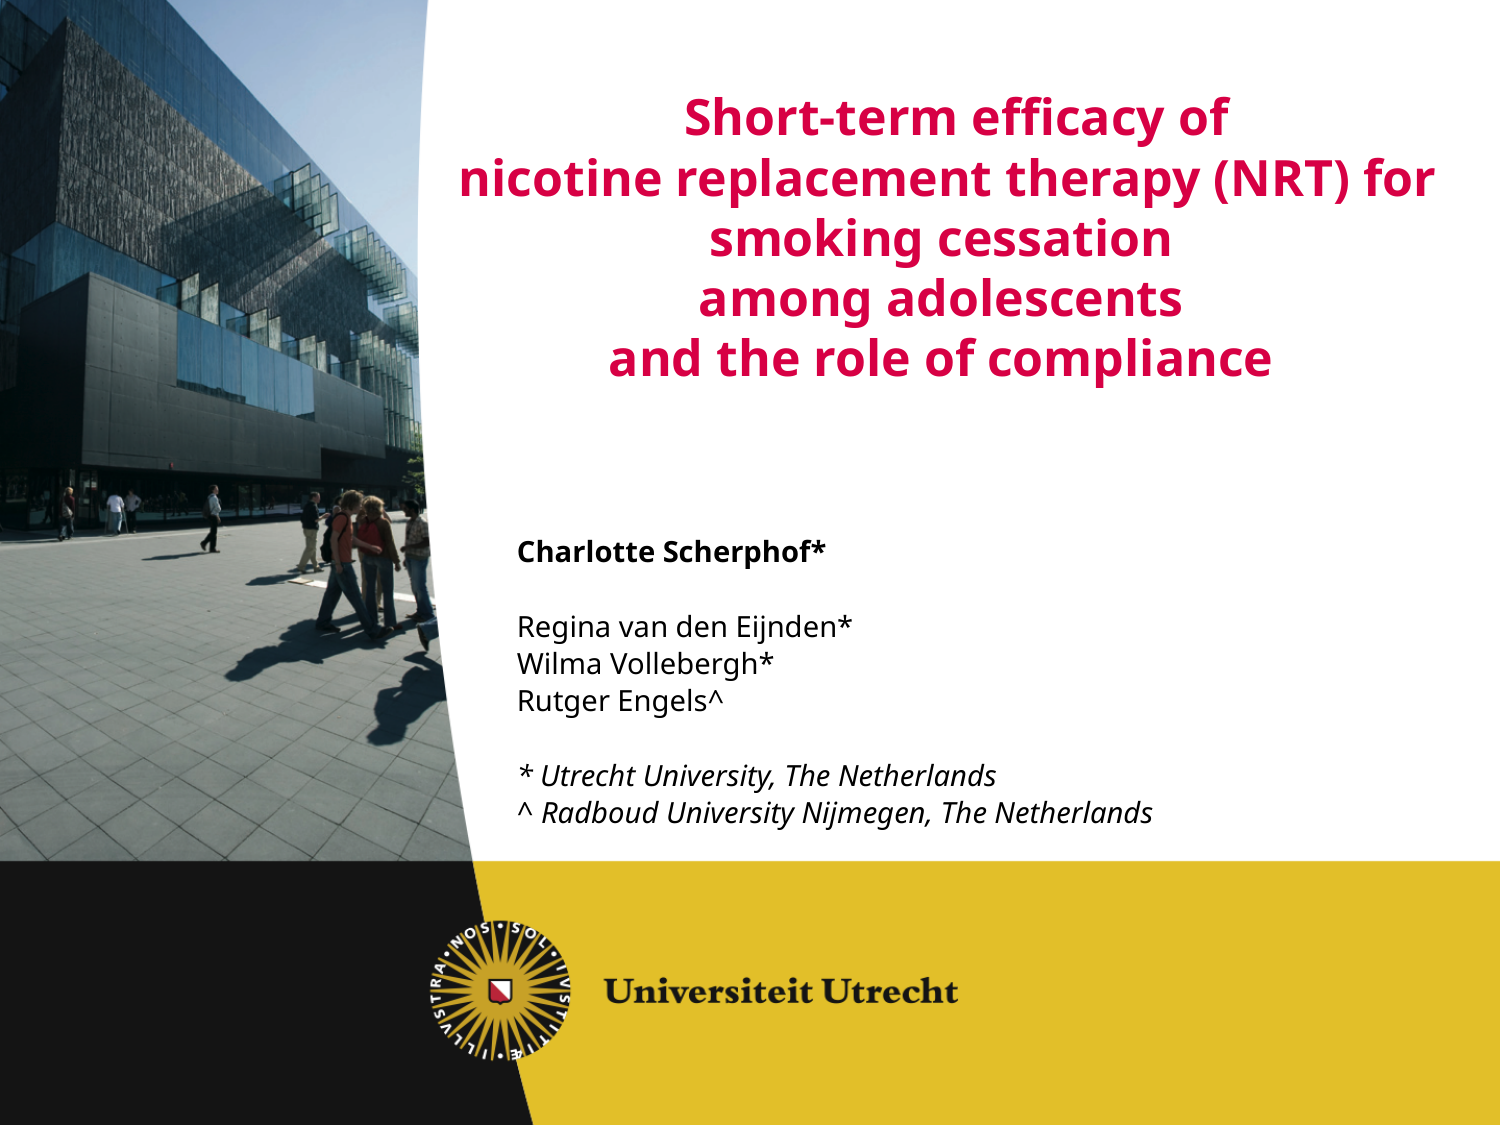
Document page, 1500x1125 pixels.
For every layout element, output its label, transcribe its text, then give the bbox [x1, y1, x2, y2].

title Short-term efficacy of nicotine replacement therapy (NRT) for smoking cessation among adolescents and the role of compliance [383, 30, 1500, 433]
list Charlotte Scherphof* Regina van den Eijnden* Wilma Vollebergh* Rutger Engels^ * Utrecht University, The Netherlands ^ Radboud University Nijmegen, The Netherlands [501, 314, 1307, 870]
picture [0, 0, 1500, 1125]
